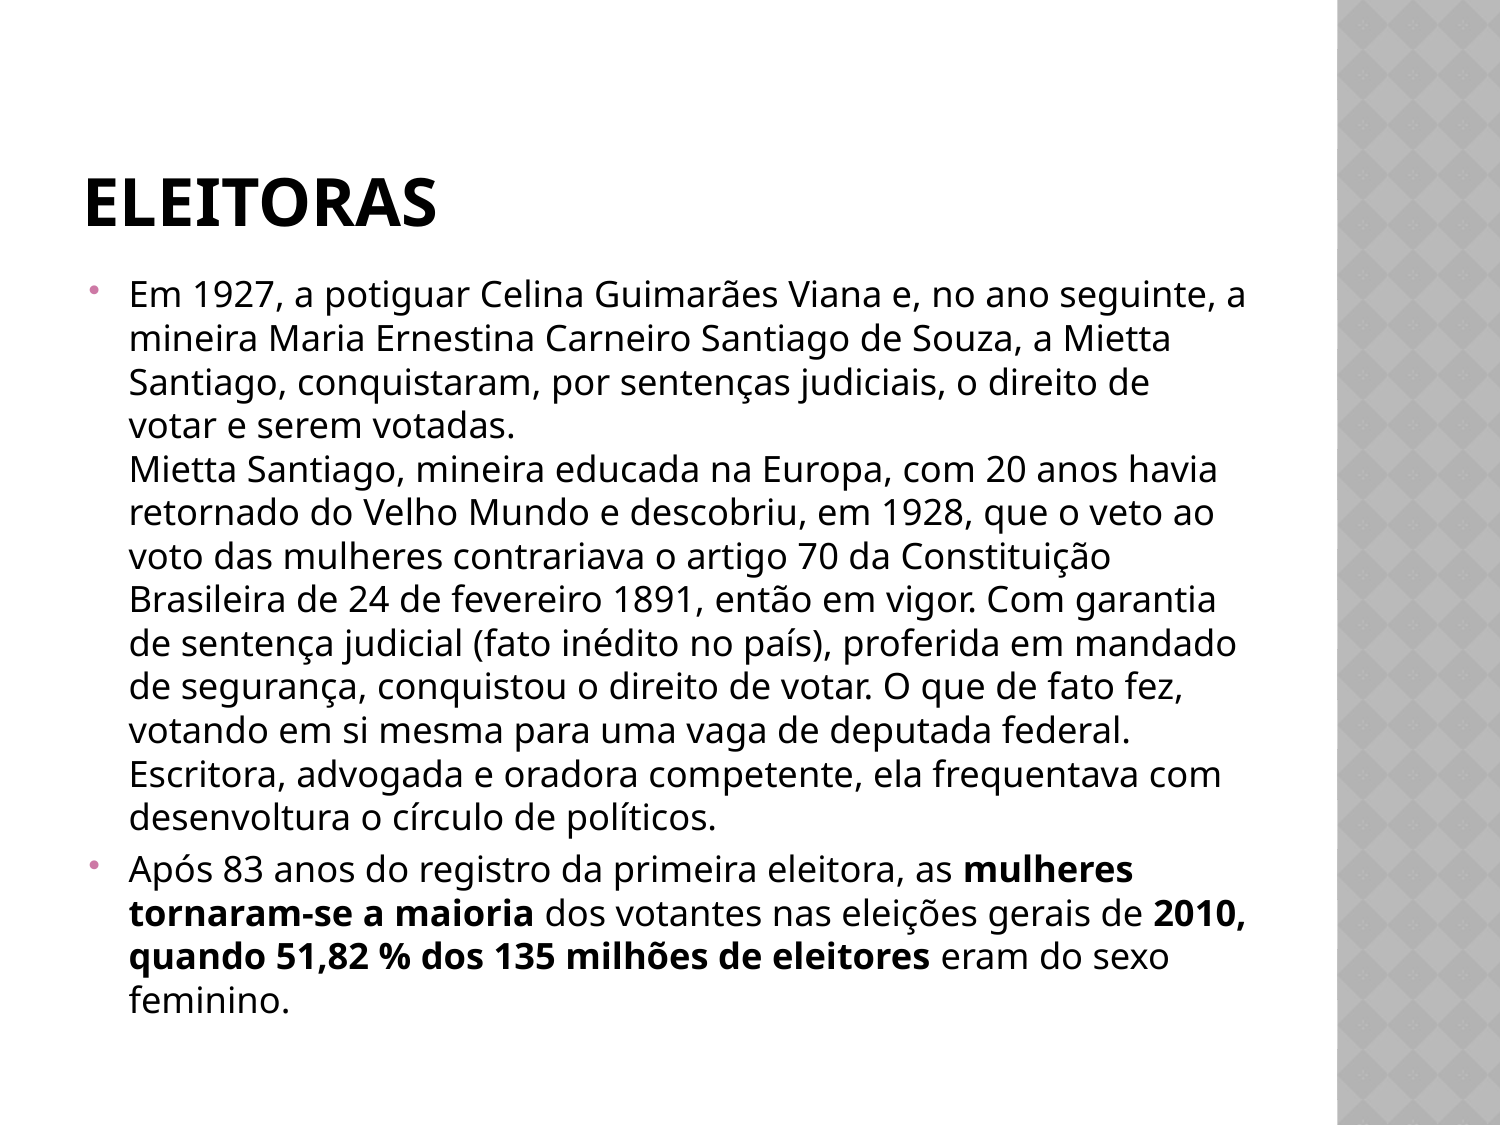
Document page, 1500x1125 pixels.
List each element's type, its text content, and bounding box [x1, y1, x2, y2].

list Em 1927, a potiguar Celina Guimarães Viana e, no ano seguinte, a mineira Maria Ernestina Carneiro Santiago de Souza, a Mietta Santiago, conquistaram, por sentenças judiciais, o direito de votar e serem votadas. Mietta Santiago, mineira educada na Europa, com 20 anos havia retornado do Velho Mundo e descobriu, em 1928, que o veto ao voto das mulheres contrariava o artigo 70 da Constituição Brasileira de 24 de fevereiro 1891, então em vigor. Com garantia de sentença judicial (fato inédito no país), proferida em mandado de segurança, conquistou o direito de votar. O que de fato fez, votando em si mesma para uma vaga de deputada federal. Escritora, advogada e oradora competente, ela frequentava com desenvoltura o círculo de políticos. Após 83 anos do registro da primeira eleitora, as mulheres tornaram-se a maioria dos votantes nas eleições gerais de 2010, quando 51,82 % dos 135 milhões de eleitores eram do sexo feminino. [75, 264, 1263, 1059]
title Eleitoras [75, 52, 1263, 240]
